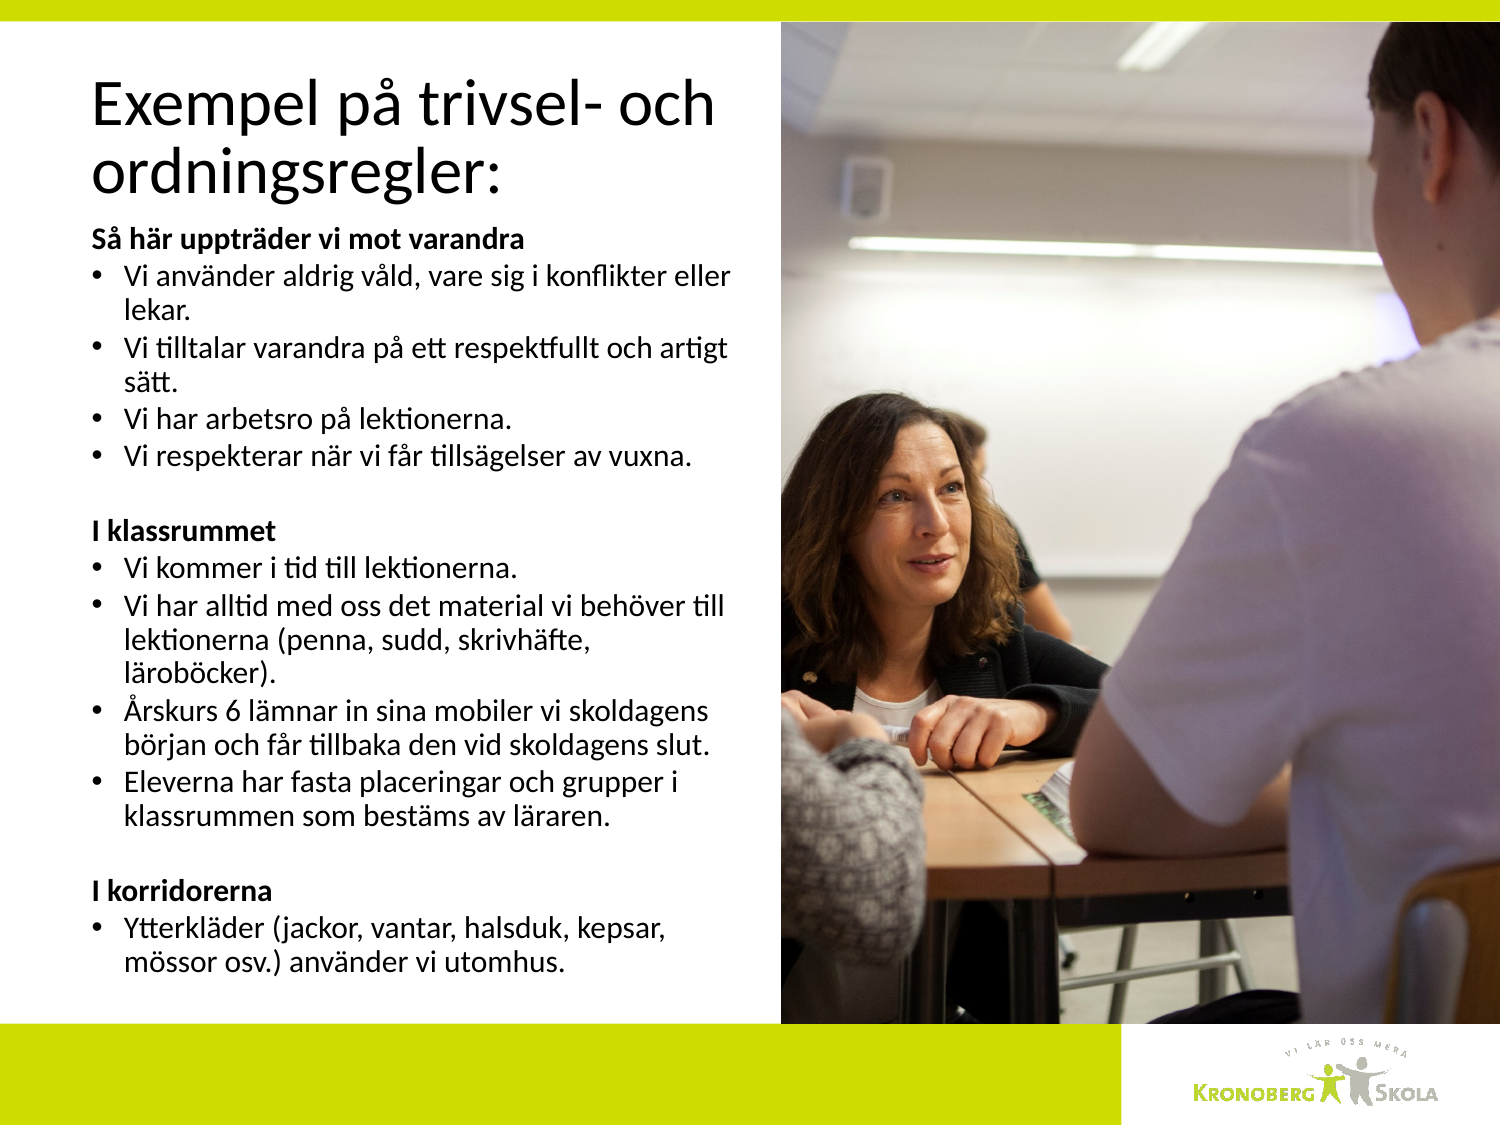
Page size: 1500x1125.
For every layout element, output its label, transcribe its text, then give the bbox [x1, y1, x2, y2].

picture [1194, 1038, 1438, 1106]
picture [781, 21, 1500, 1024]
title Exempel på trivsel- och ordningsregler: [76, 42, 750, 214]
list Så här uppträder vi mot varandra Vi använder aldrig våld, vare sig i konflikter eller lekar. Vi tilltalar varandra på ett respektfullt och artigt sätt. Vi har arbetsro på lektionerna. Vi respekterar när vi får tillsägelser av vuxna. I klassrummet Vi kommer i tid till lektionerna. Vi har alltid med oss det material vi behöver till lektionerna (penna, sudd, skrivhäfte, läroböcker). Årskurs 6 lämnar in sina mobiler vi skoldagens början och får tillbaka den vid skoldagens slut. Eleverna har fasta placeringar och grupper i klassrummen som bestäms av läraren. I korridorerna Ytterkläder (jackor, vantar, halsduk, kepsar, mössor osv.) använder vi utomhus. [76, 214, 750, 1024]
